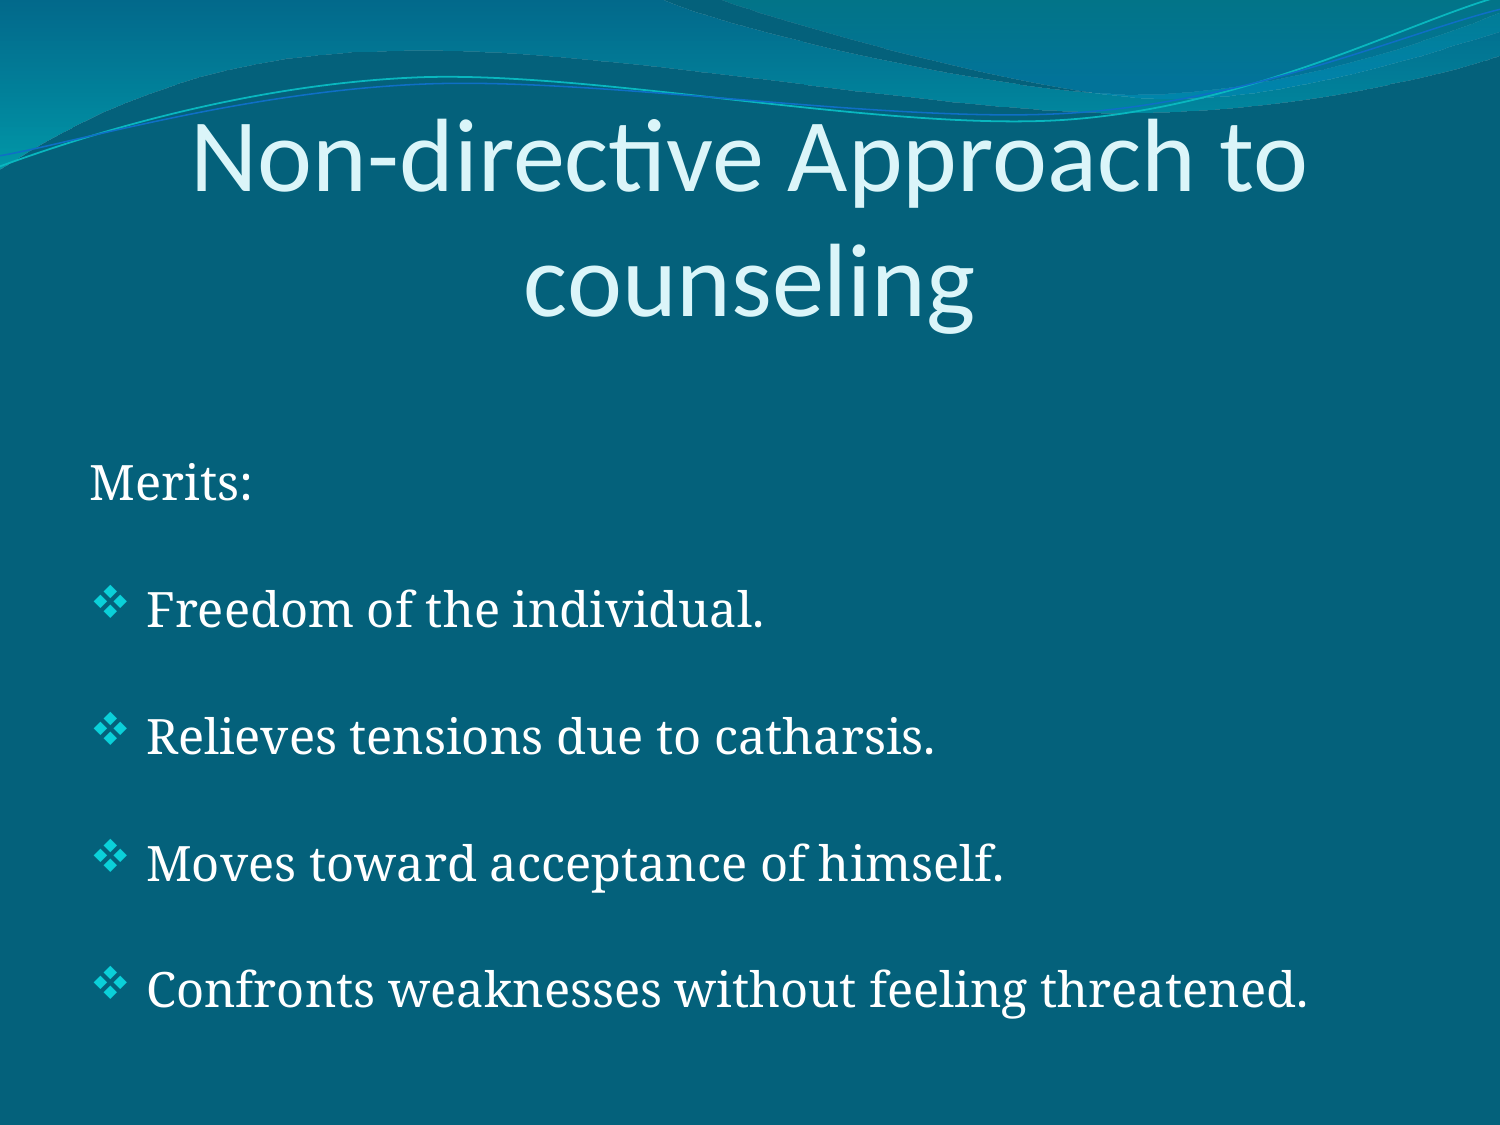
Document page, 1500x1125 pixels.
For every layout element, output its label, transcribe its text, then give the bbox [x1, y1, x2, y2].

list Merits: Freedom of the individual. Relieves tensions due to catharsis. Moves toward acceptance of himself. Confronts weaknesses without feeling threatened. [75, 317, 1425, 1038]
title Non-directive Approach to counseling [0, 0, 1500, 338]
